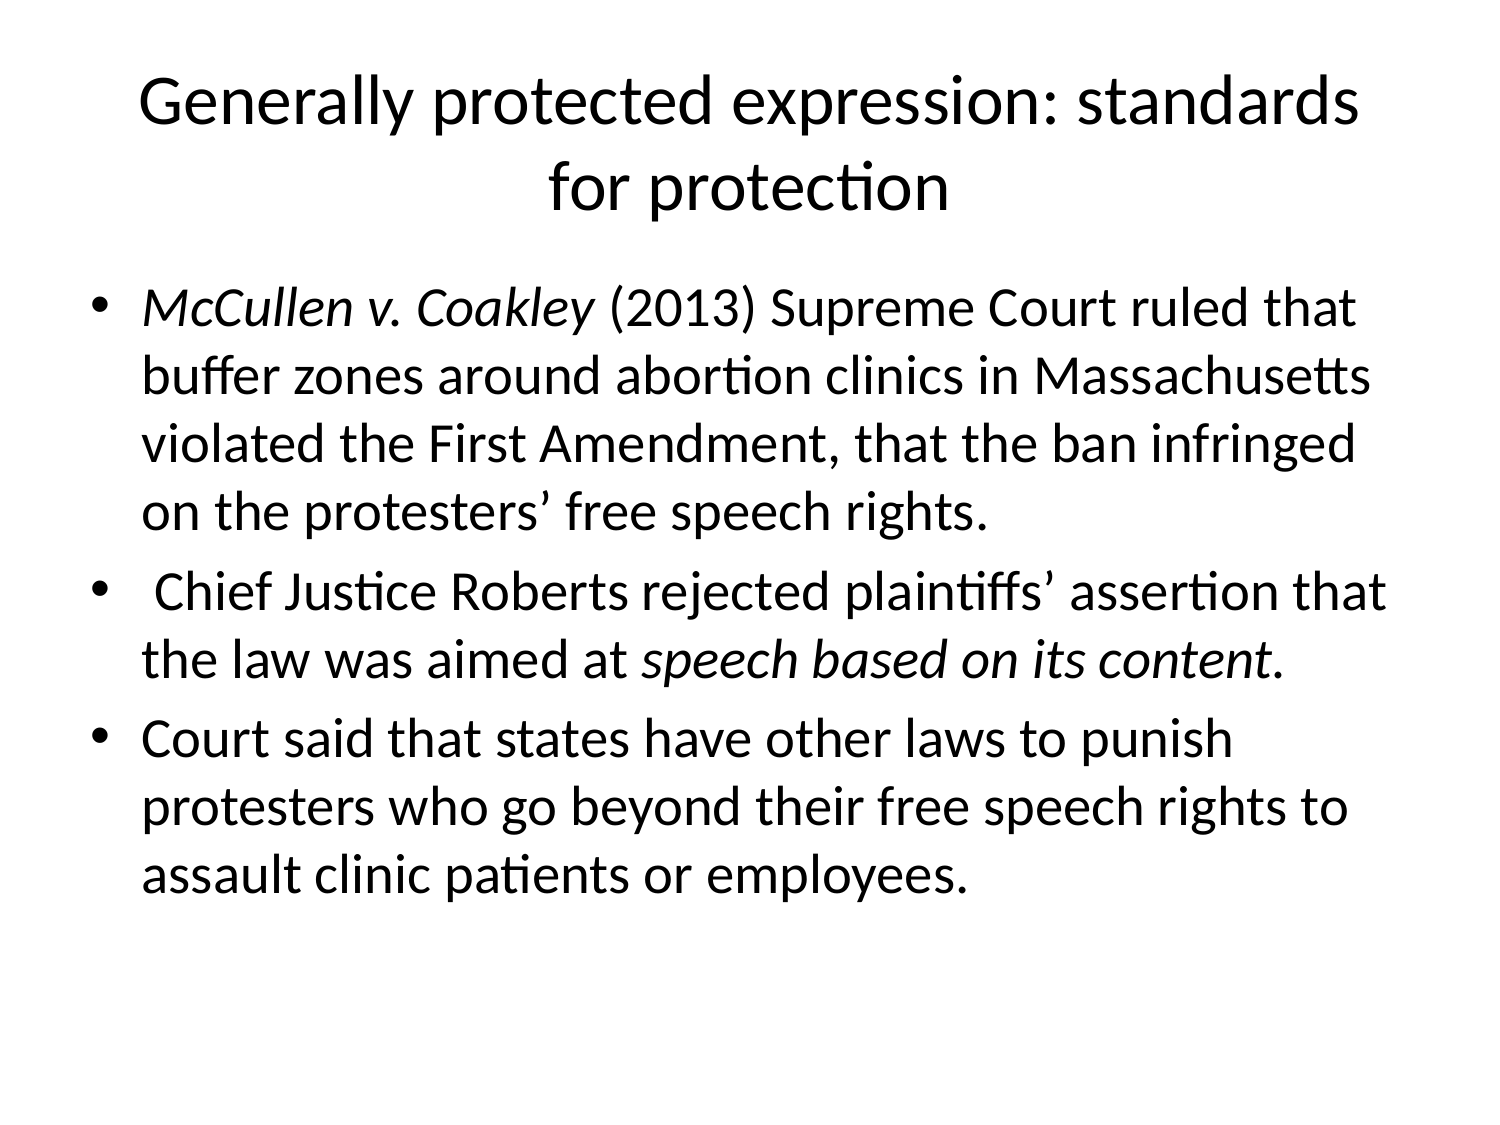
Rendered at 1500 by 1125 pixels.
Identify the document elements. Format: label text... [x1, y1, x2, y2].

list McCullen v. Coakley (2013) Supreme Court ruled that buffer zones around abortion clinics in Massachusetts violated the First Amendment, that the ban infringed on the protesters’ free speech rights. Chief Justice Roberts rejected plaintiffs’ assertion that the law was aimed at speech based on its content. Court said that states have other laws to punish protesters who go beyond their free speech rights to assault clinic patients or employees. [75, 262, 1425, 1005]
title Generally protected expression: standards for protection [75, 45, 1425, 233]
